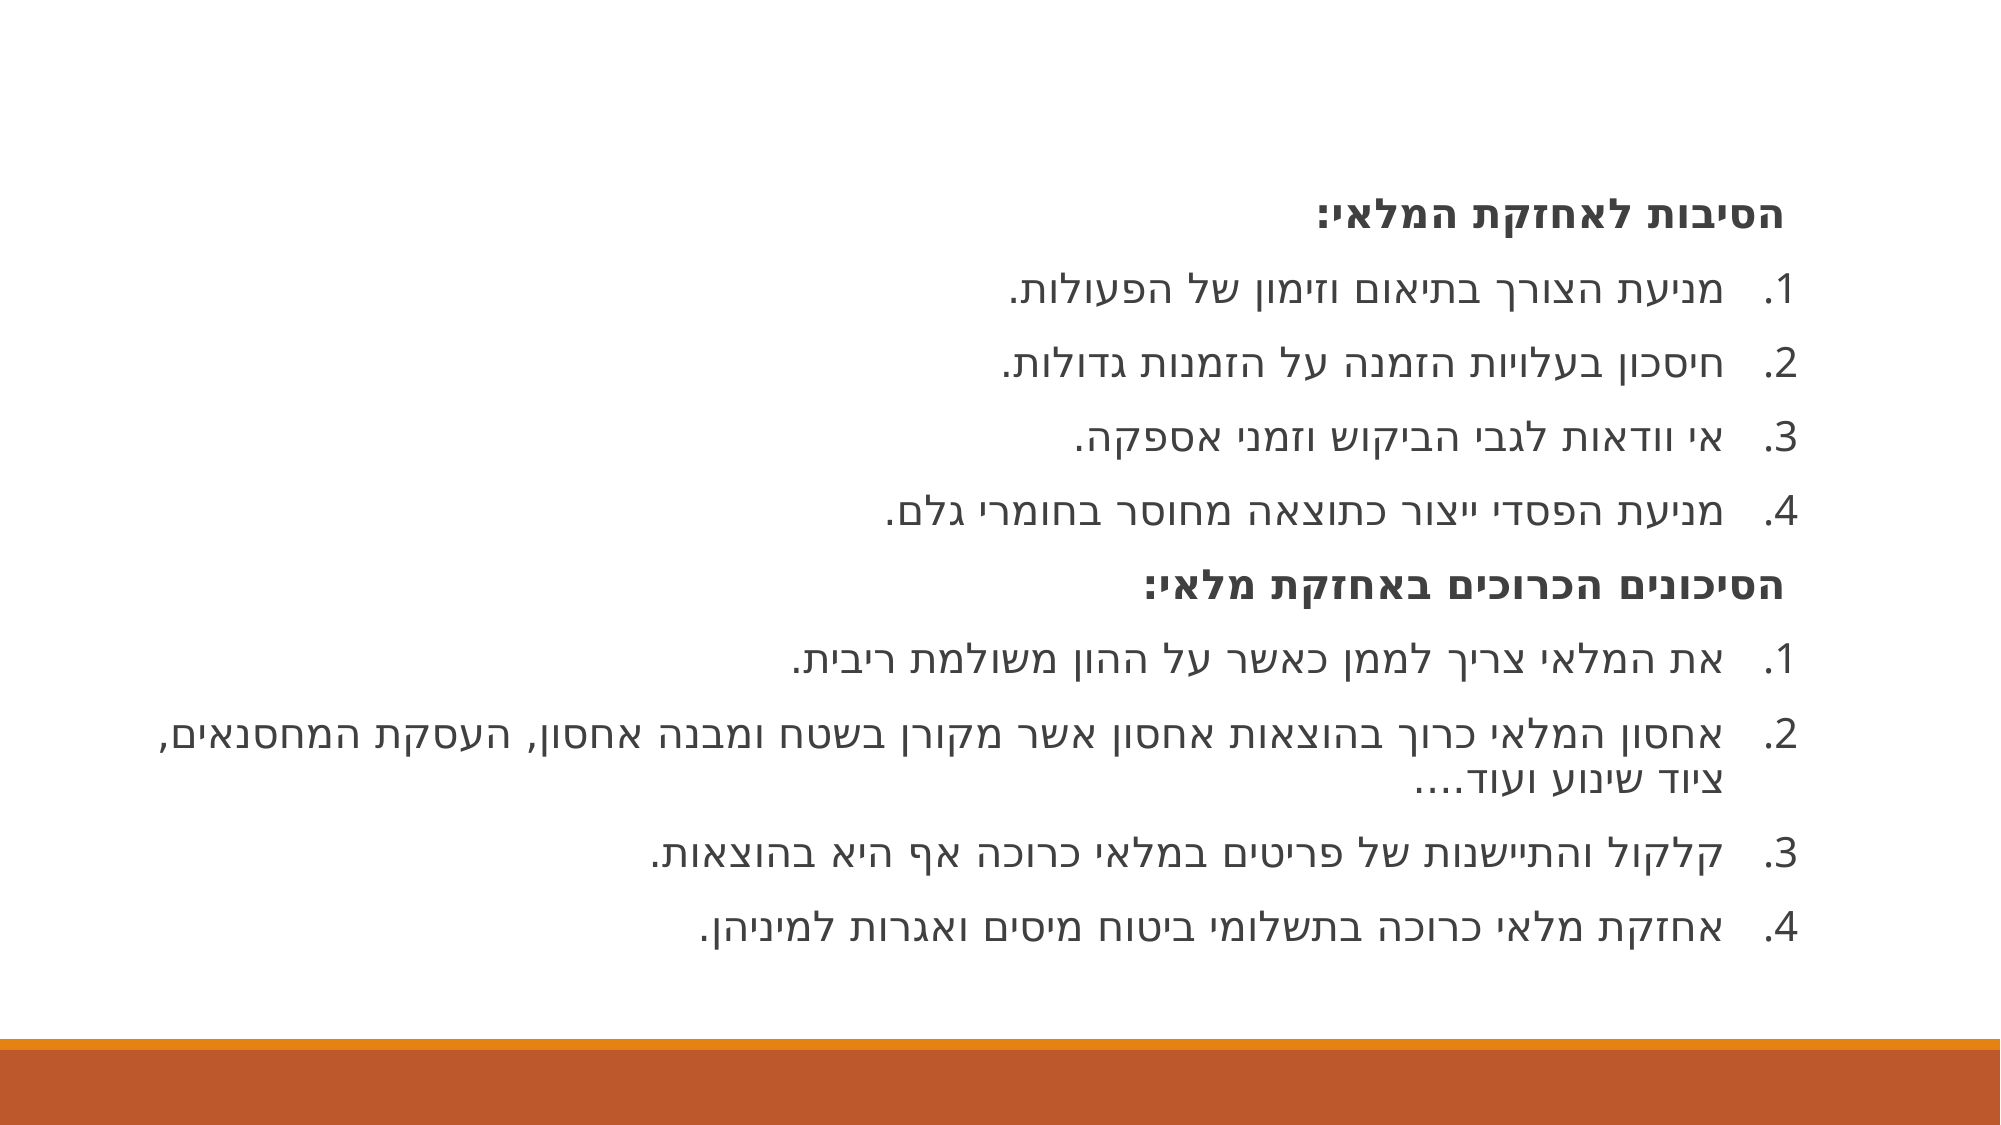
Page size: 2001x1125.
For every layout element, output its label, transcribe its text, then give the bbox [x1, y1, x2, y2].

list הסיבות לאחזקת המלאי: מניעת הצורך בתיאום וזימון של הפעולות. חיסכון בעלויות הזמנה על הזמנות גדולות. אי וודאות לגבי הביקוש וזמני אספקה. מניעת הפסדי ייצור כתוצאה מחוסר בחומרי גלם. הסיכונים הכרוכים באחזקת מלאי: את המלאי צריך לממן כאשר על ההון משולמת ריבית. אחסון המלאי כרוך בהוצאות אחסון אשר מקורן בשטח ומבנה אחסון, העסקת המחסנאים, ציוד שינוע ועוד.... קלקול והתיישנות של פריטים במלאי כרוכה אף היא בהוצאות. אחזקת מלאי כרוכה בתשלומי ביטוח מיסים ואגרות למיניהן. [150, 185, 1801, 1028]
